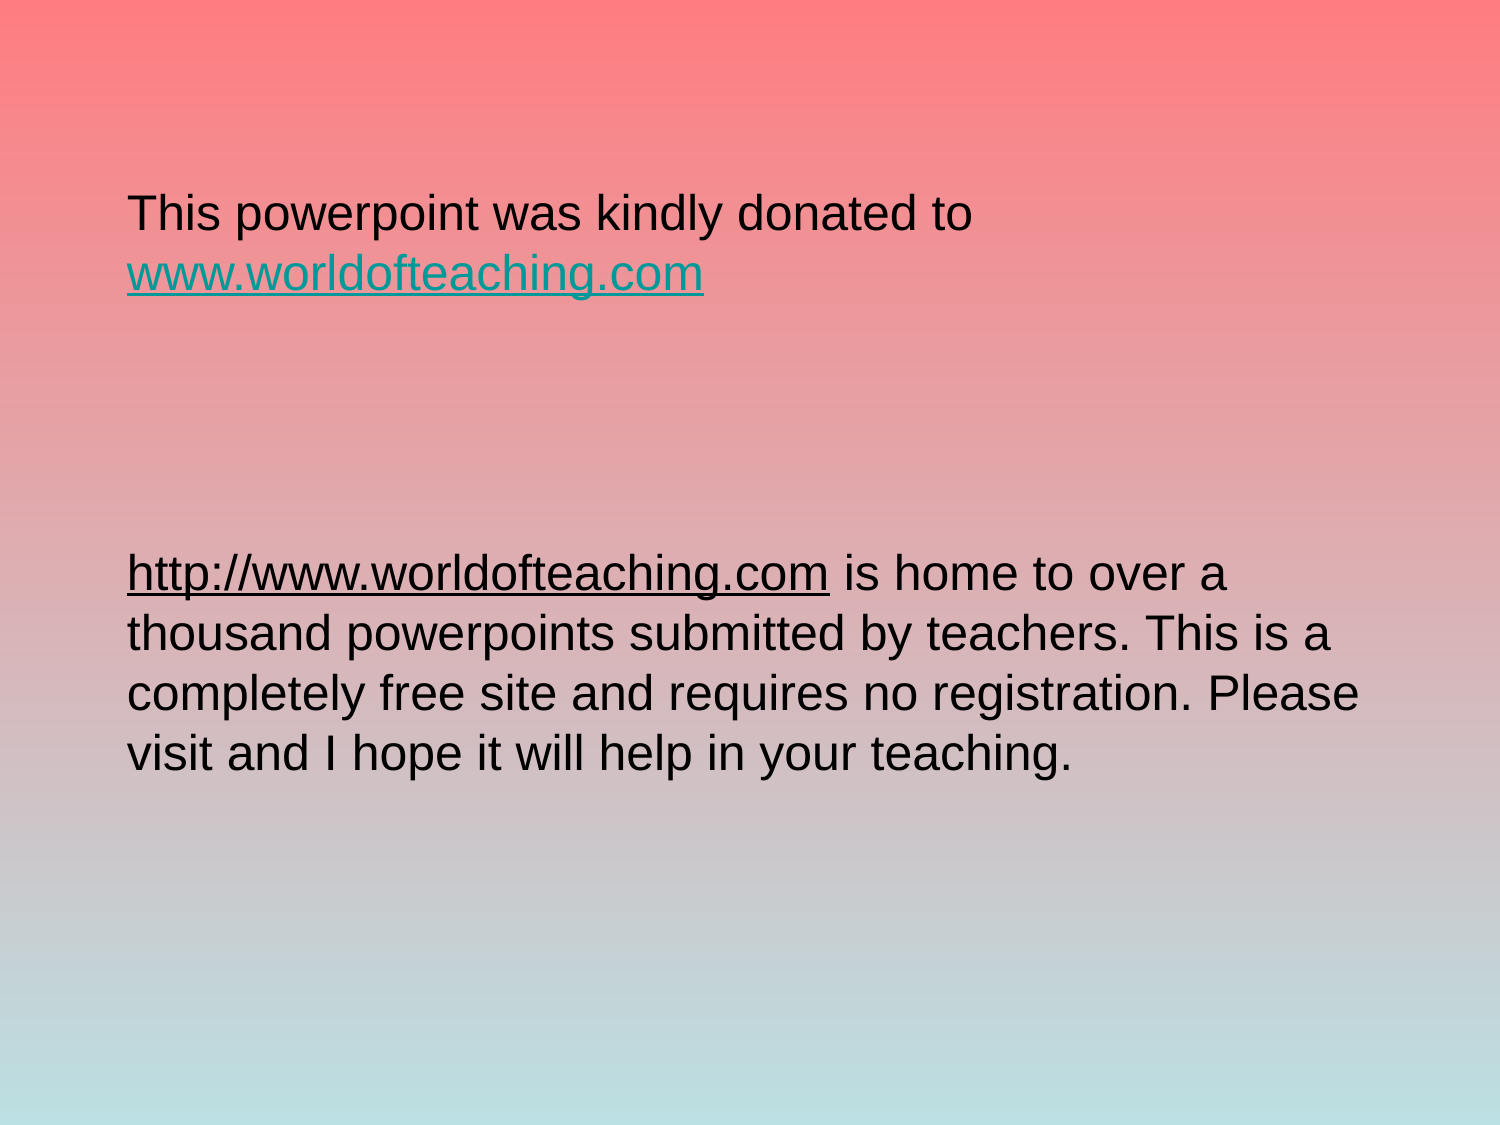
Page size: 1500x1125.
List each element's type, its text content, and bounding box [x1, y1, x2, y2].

text_box This powerpoint was kindly donated to www.worldofteaching.com http://www.worldofteaching.com is home to over a thousand powerpoints submitted by teachers. This is a completely free site and requires no registration. Please visit and I hope it will help in your teaching. [112, 172, 1412, 788]
